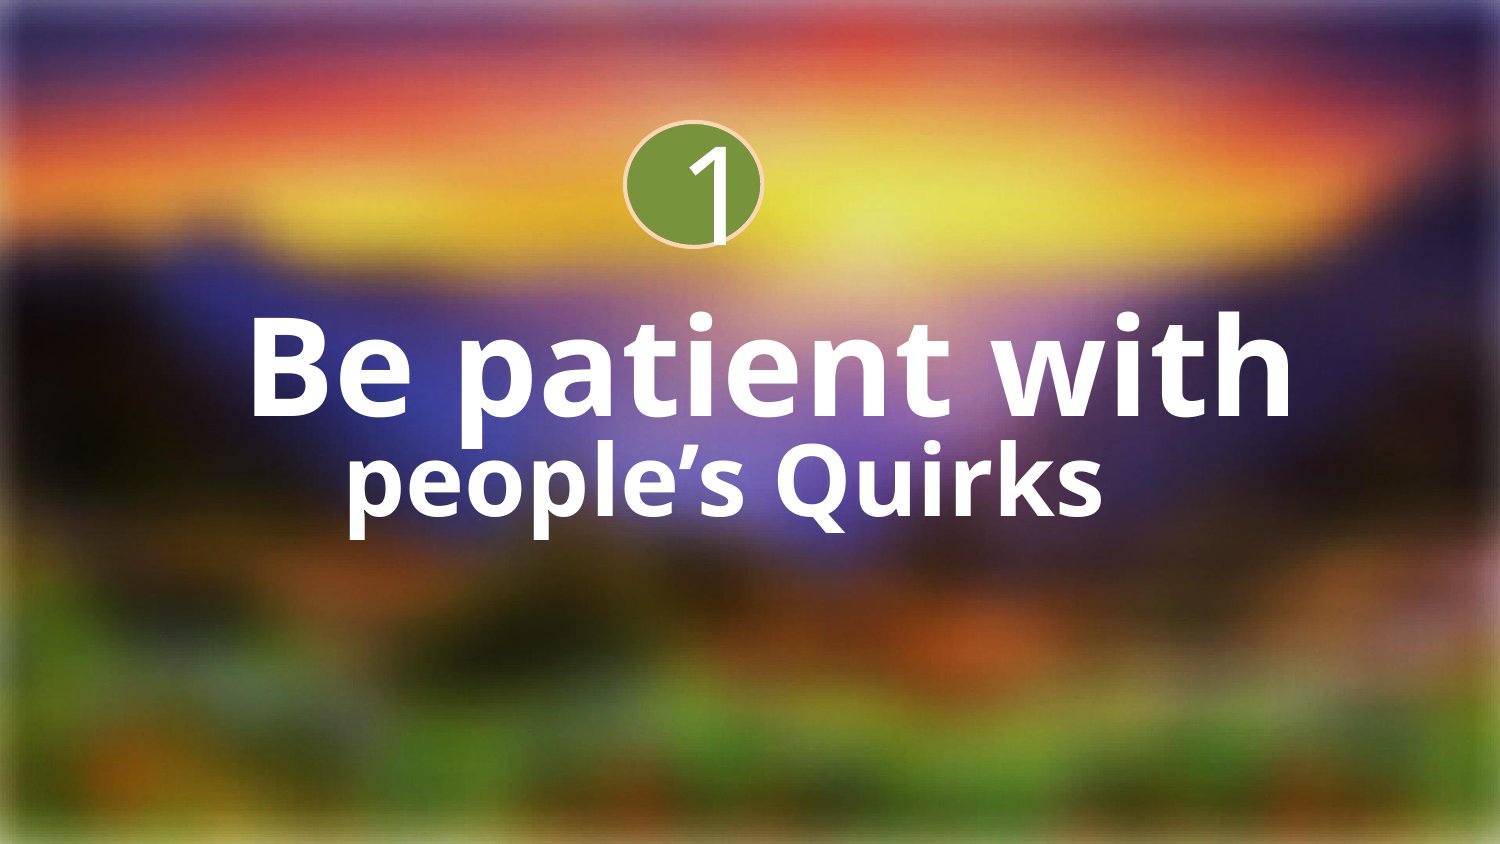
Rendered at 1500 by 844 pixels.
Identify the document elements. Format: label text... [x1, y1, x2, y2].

text_box [622, 126, 662, 243]
text_box Be patient with [174, 271, 1368, 452]
text_box people’s Quirks [50, 409, 1425, 545]
text_box 1 [662, 100, 763, 281]
picture [0, 0, 1500, 844]
